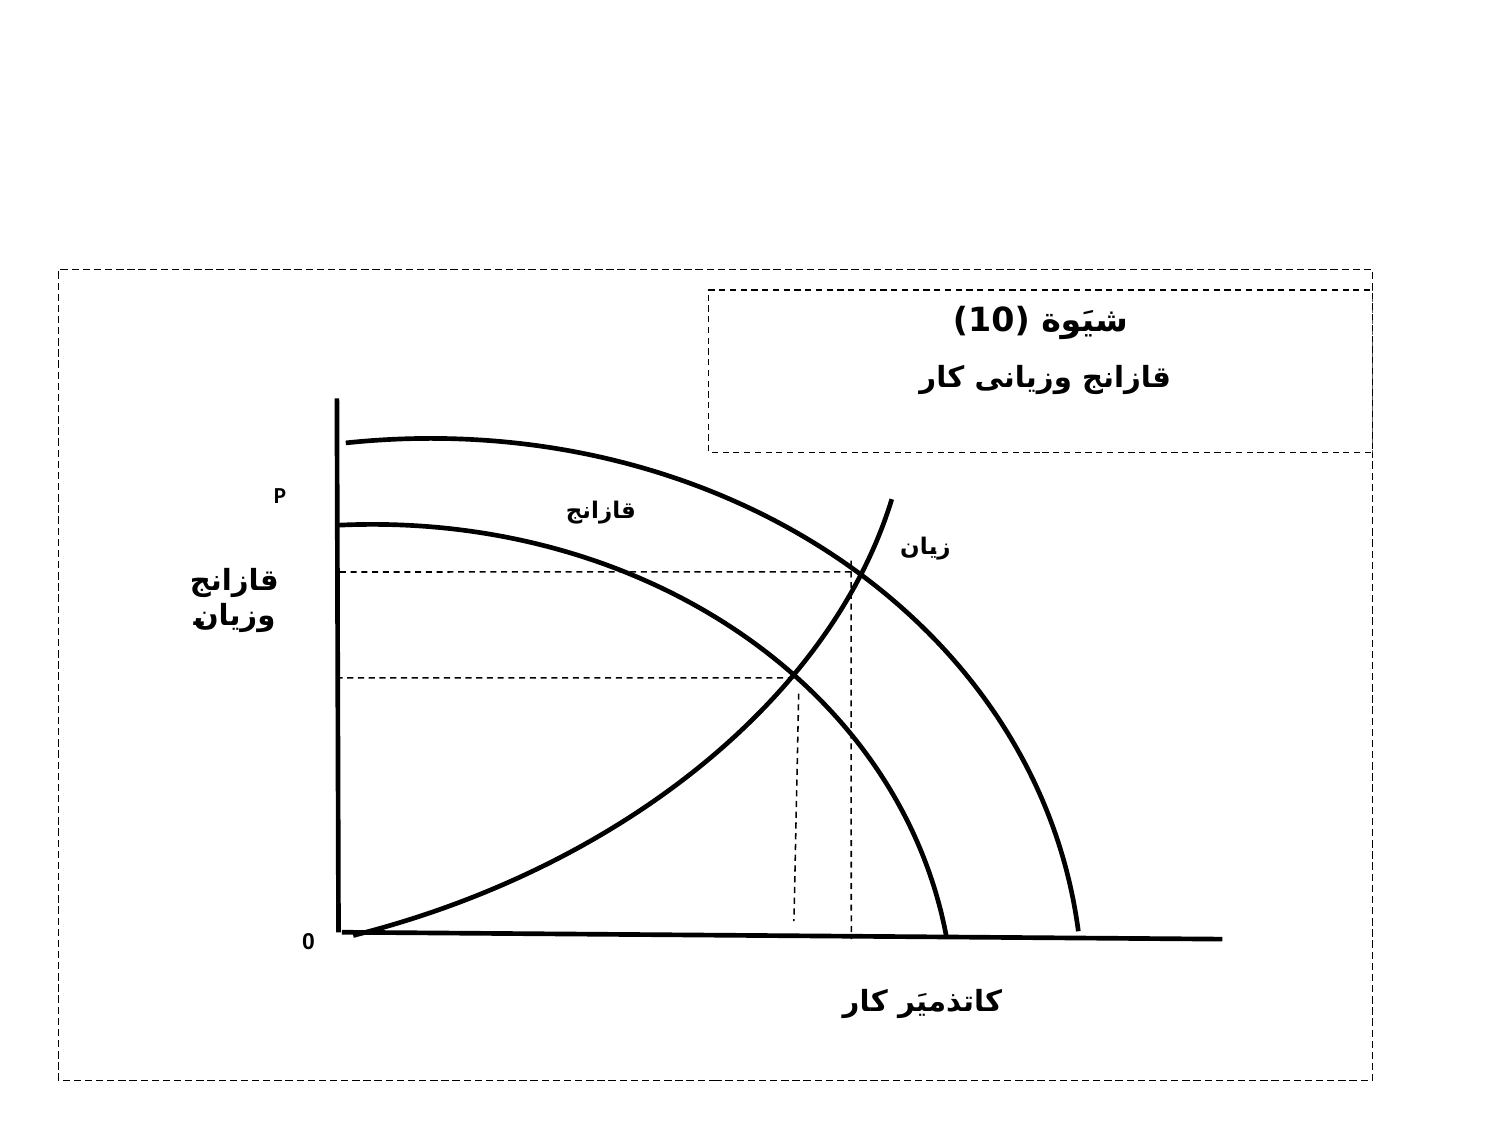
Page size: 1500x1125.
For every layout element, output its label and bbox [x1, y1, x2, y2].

text_box [58, 269, 1373, 1081]
